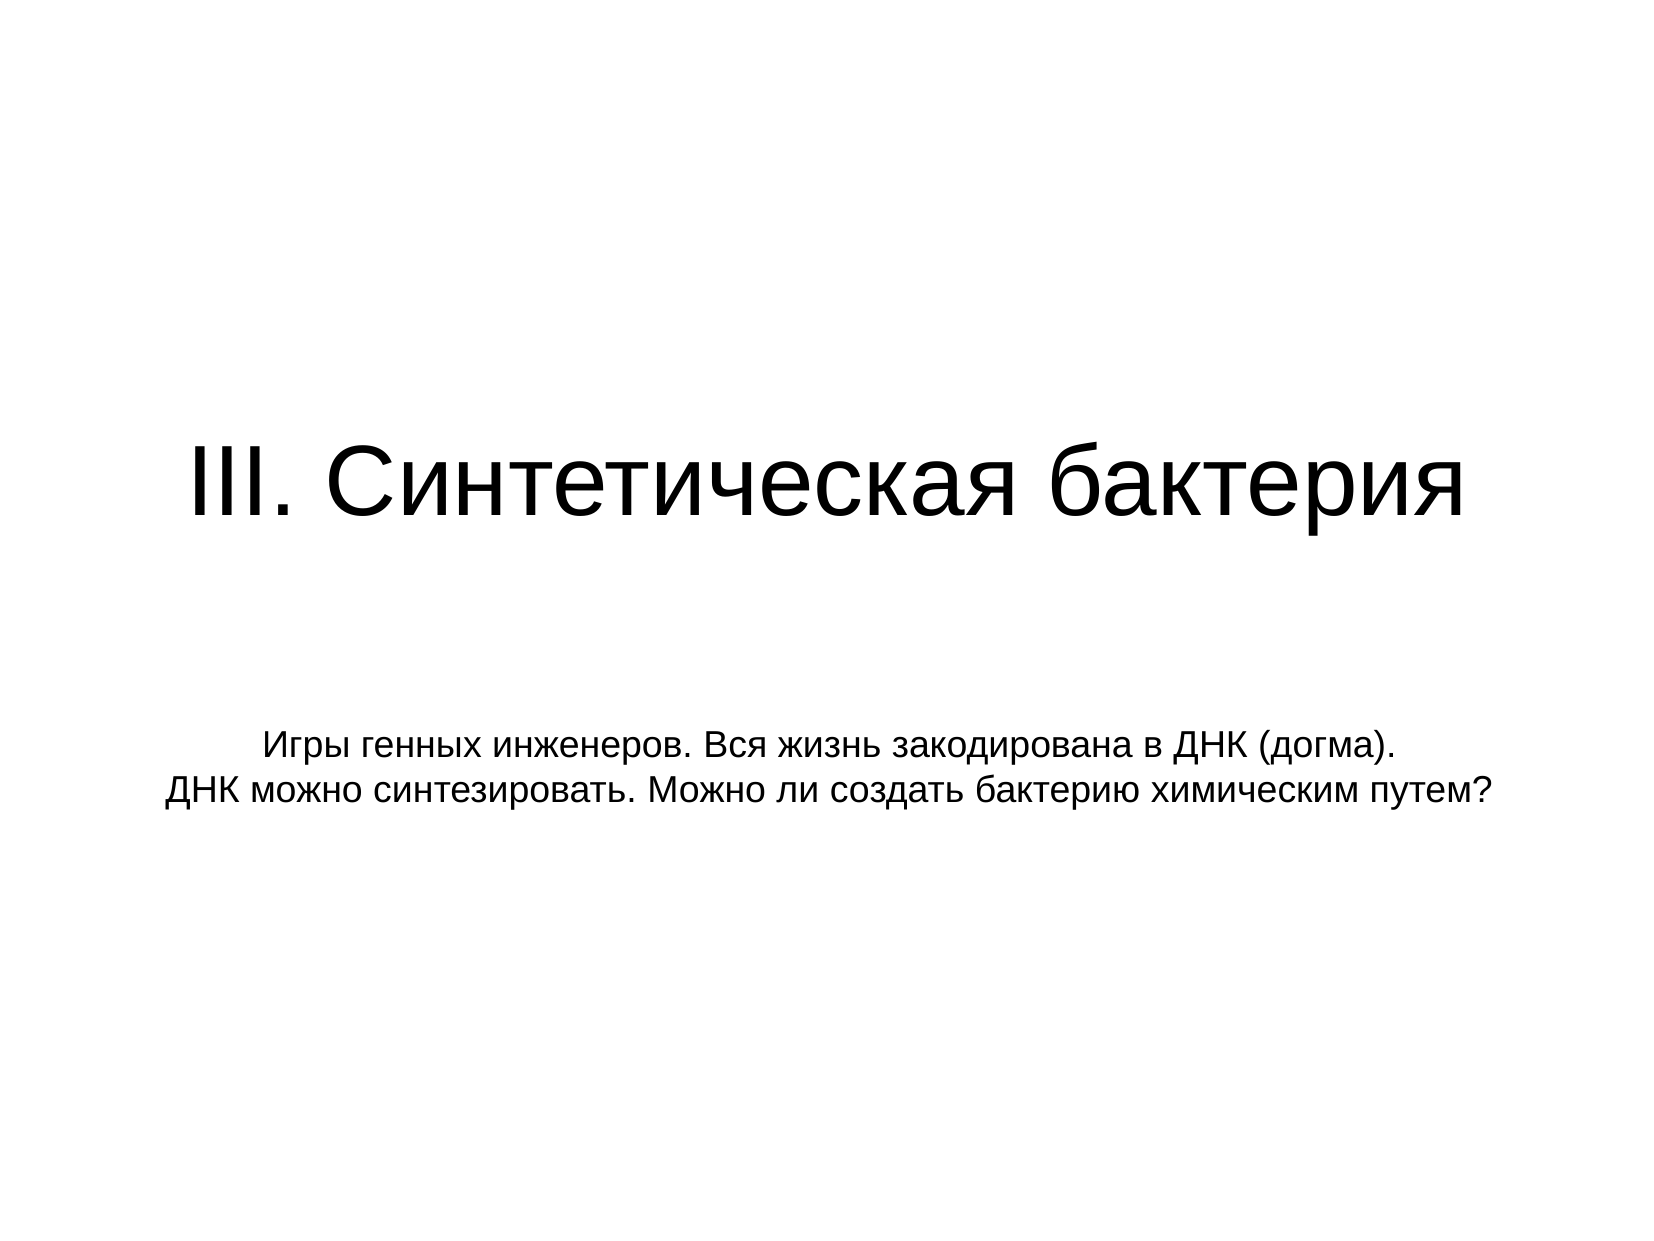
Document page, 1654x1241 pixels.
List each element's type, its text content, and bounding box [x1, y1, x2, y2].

title III. Синтетическая бактерия [113, 354, 1542, 595]
subtitle Игры генных инженеров. Вся жизнь закодирована в ДНК (догма). ДНК можно синтезировать. Можно ли создать бактерию химическим путем? [116, 645, 1543, 885]
